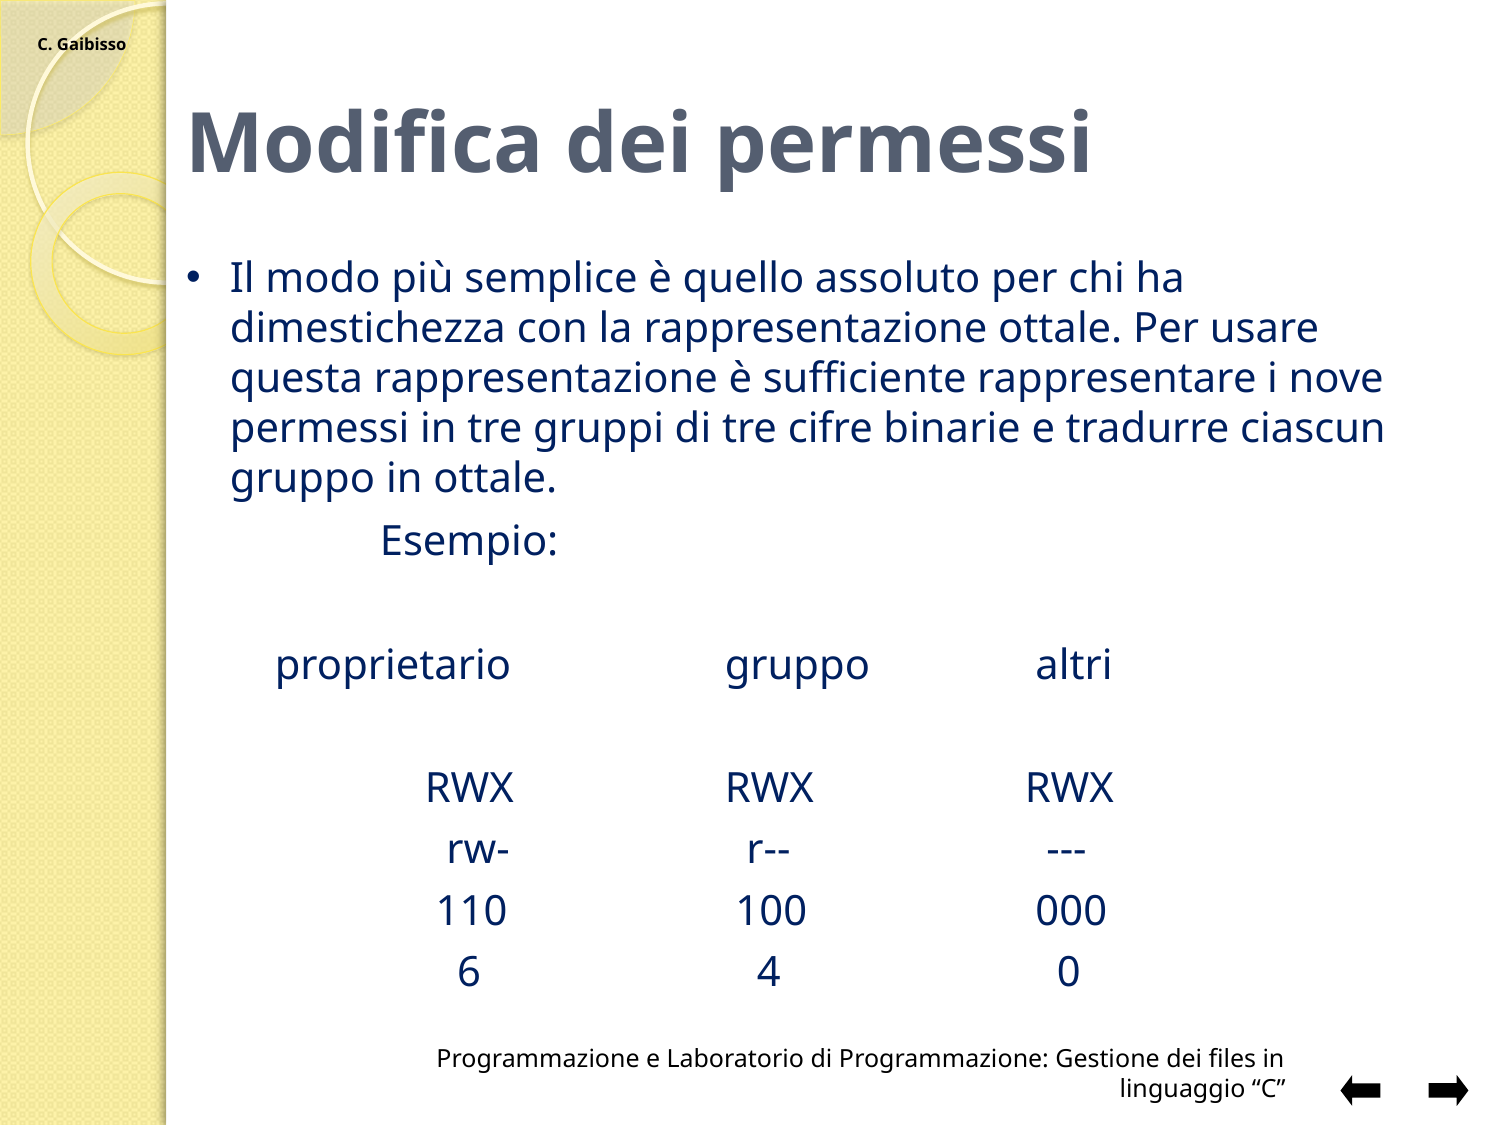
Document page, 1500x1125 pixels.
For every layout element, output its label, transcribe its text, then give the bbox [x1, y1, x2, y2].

list Il modo più semplice è quello assoluto per chi ha dimestichezza con la rappresentazione ottale. Per usare questa rappresentazione è sufficiente rappresentare i nove permessi in tre gruppi di tre cifre binarie e tradurre ciascun gruppo in ottale. Esempio: proprietario gruppo altri RWX RWX RWX rw- r-- --- 110 100 000 6 4 0 [171, 243, 1424, 1061]
title Modifica dei permessi [170, 54, 1128, 224]
footer Programmazione e Laboratorio di Programmazione: Gestione dei files in linguaggio “C” [301, 1031, 1301, 1111]
